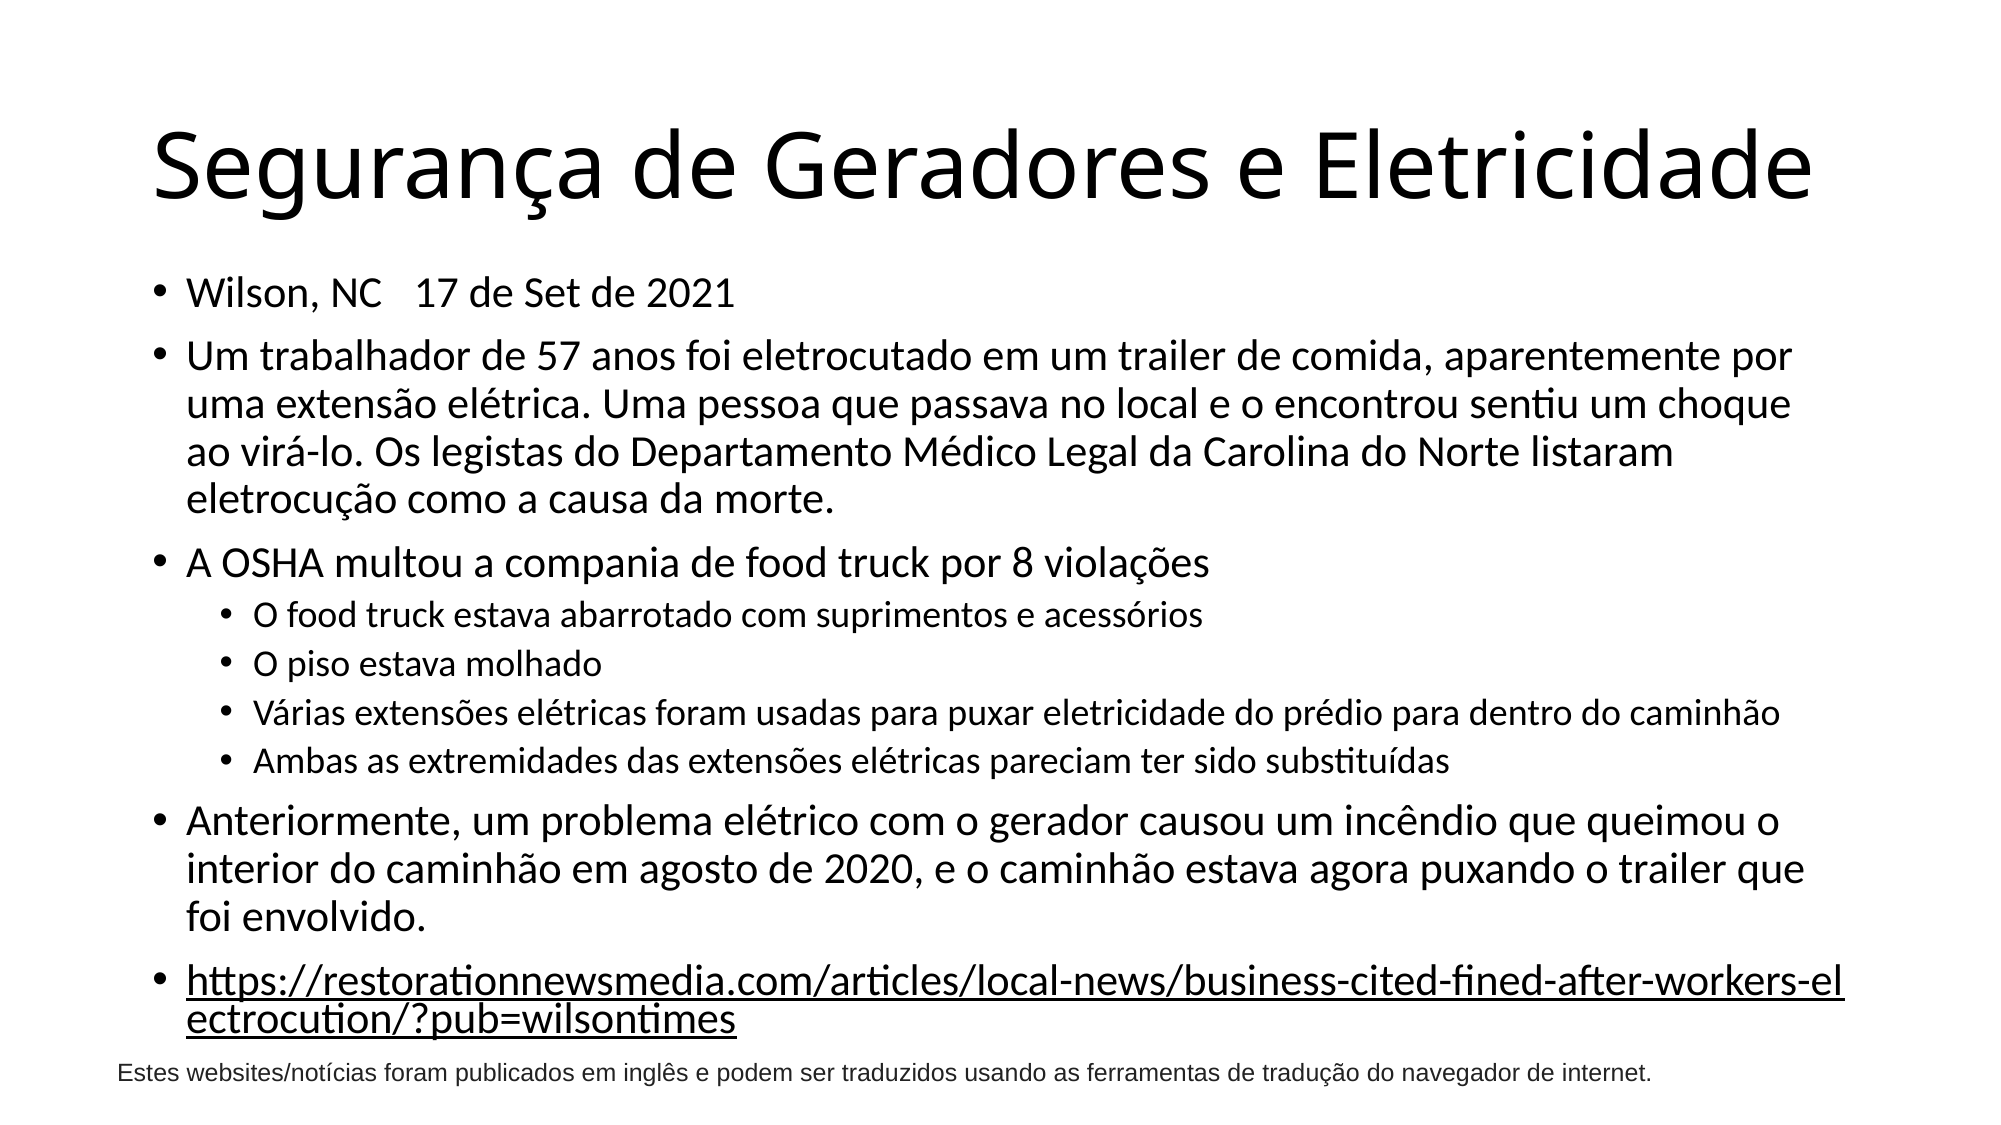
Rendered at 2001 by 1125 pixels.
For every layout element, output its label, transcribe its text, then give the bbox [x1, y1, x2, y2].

list Wilson, NC 17 de Set de 2021 Um trabalhador de 57 anos foi eletrocutado em um trailer de comida, aparentemente por uma extensão elétrica. Uma pessoa que passava no local e o encontrou sentiu um choque ao virá-lo. Os legistas do Departamento Médico Legal da Carolina do Norte listaram eletrocução como a causa da morte. A OSHA multou a compania de food truck por 8 violações O food truck estava abarrotado com suprimentos e acessórios O piso estava molhado Várias extensões elétricas foram usadas para puxar eletricidade do prédio para dentro do caminhão Ambas as extremidades das extensões elétricas pareciam ter sido substituídas Anteriormente, um problema elétrico com o gerador causou um incêndio que queimou o interior do caminhão em agosto de 2020, e o caminhão estava agora puxando o trailer que foi envolvido. https://restorationnewsmedia.com/articles/local-news/business-cited-fined-after-workers-electrocution/?pub=wilsontimes [137, 261, 1863, 1048]
text_box Estes websites/notícias foram publicados em inglês e podem ser traduzidos usando as ferramentas de tradução do navegador de internet. [102, 1048, 1898, 1094]
title Segurança de Geradores e Eletricidade [137, 59, 1863, 261]
